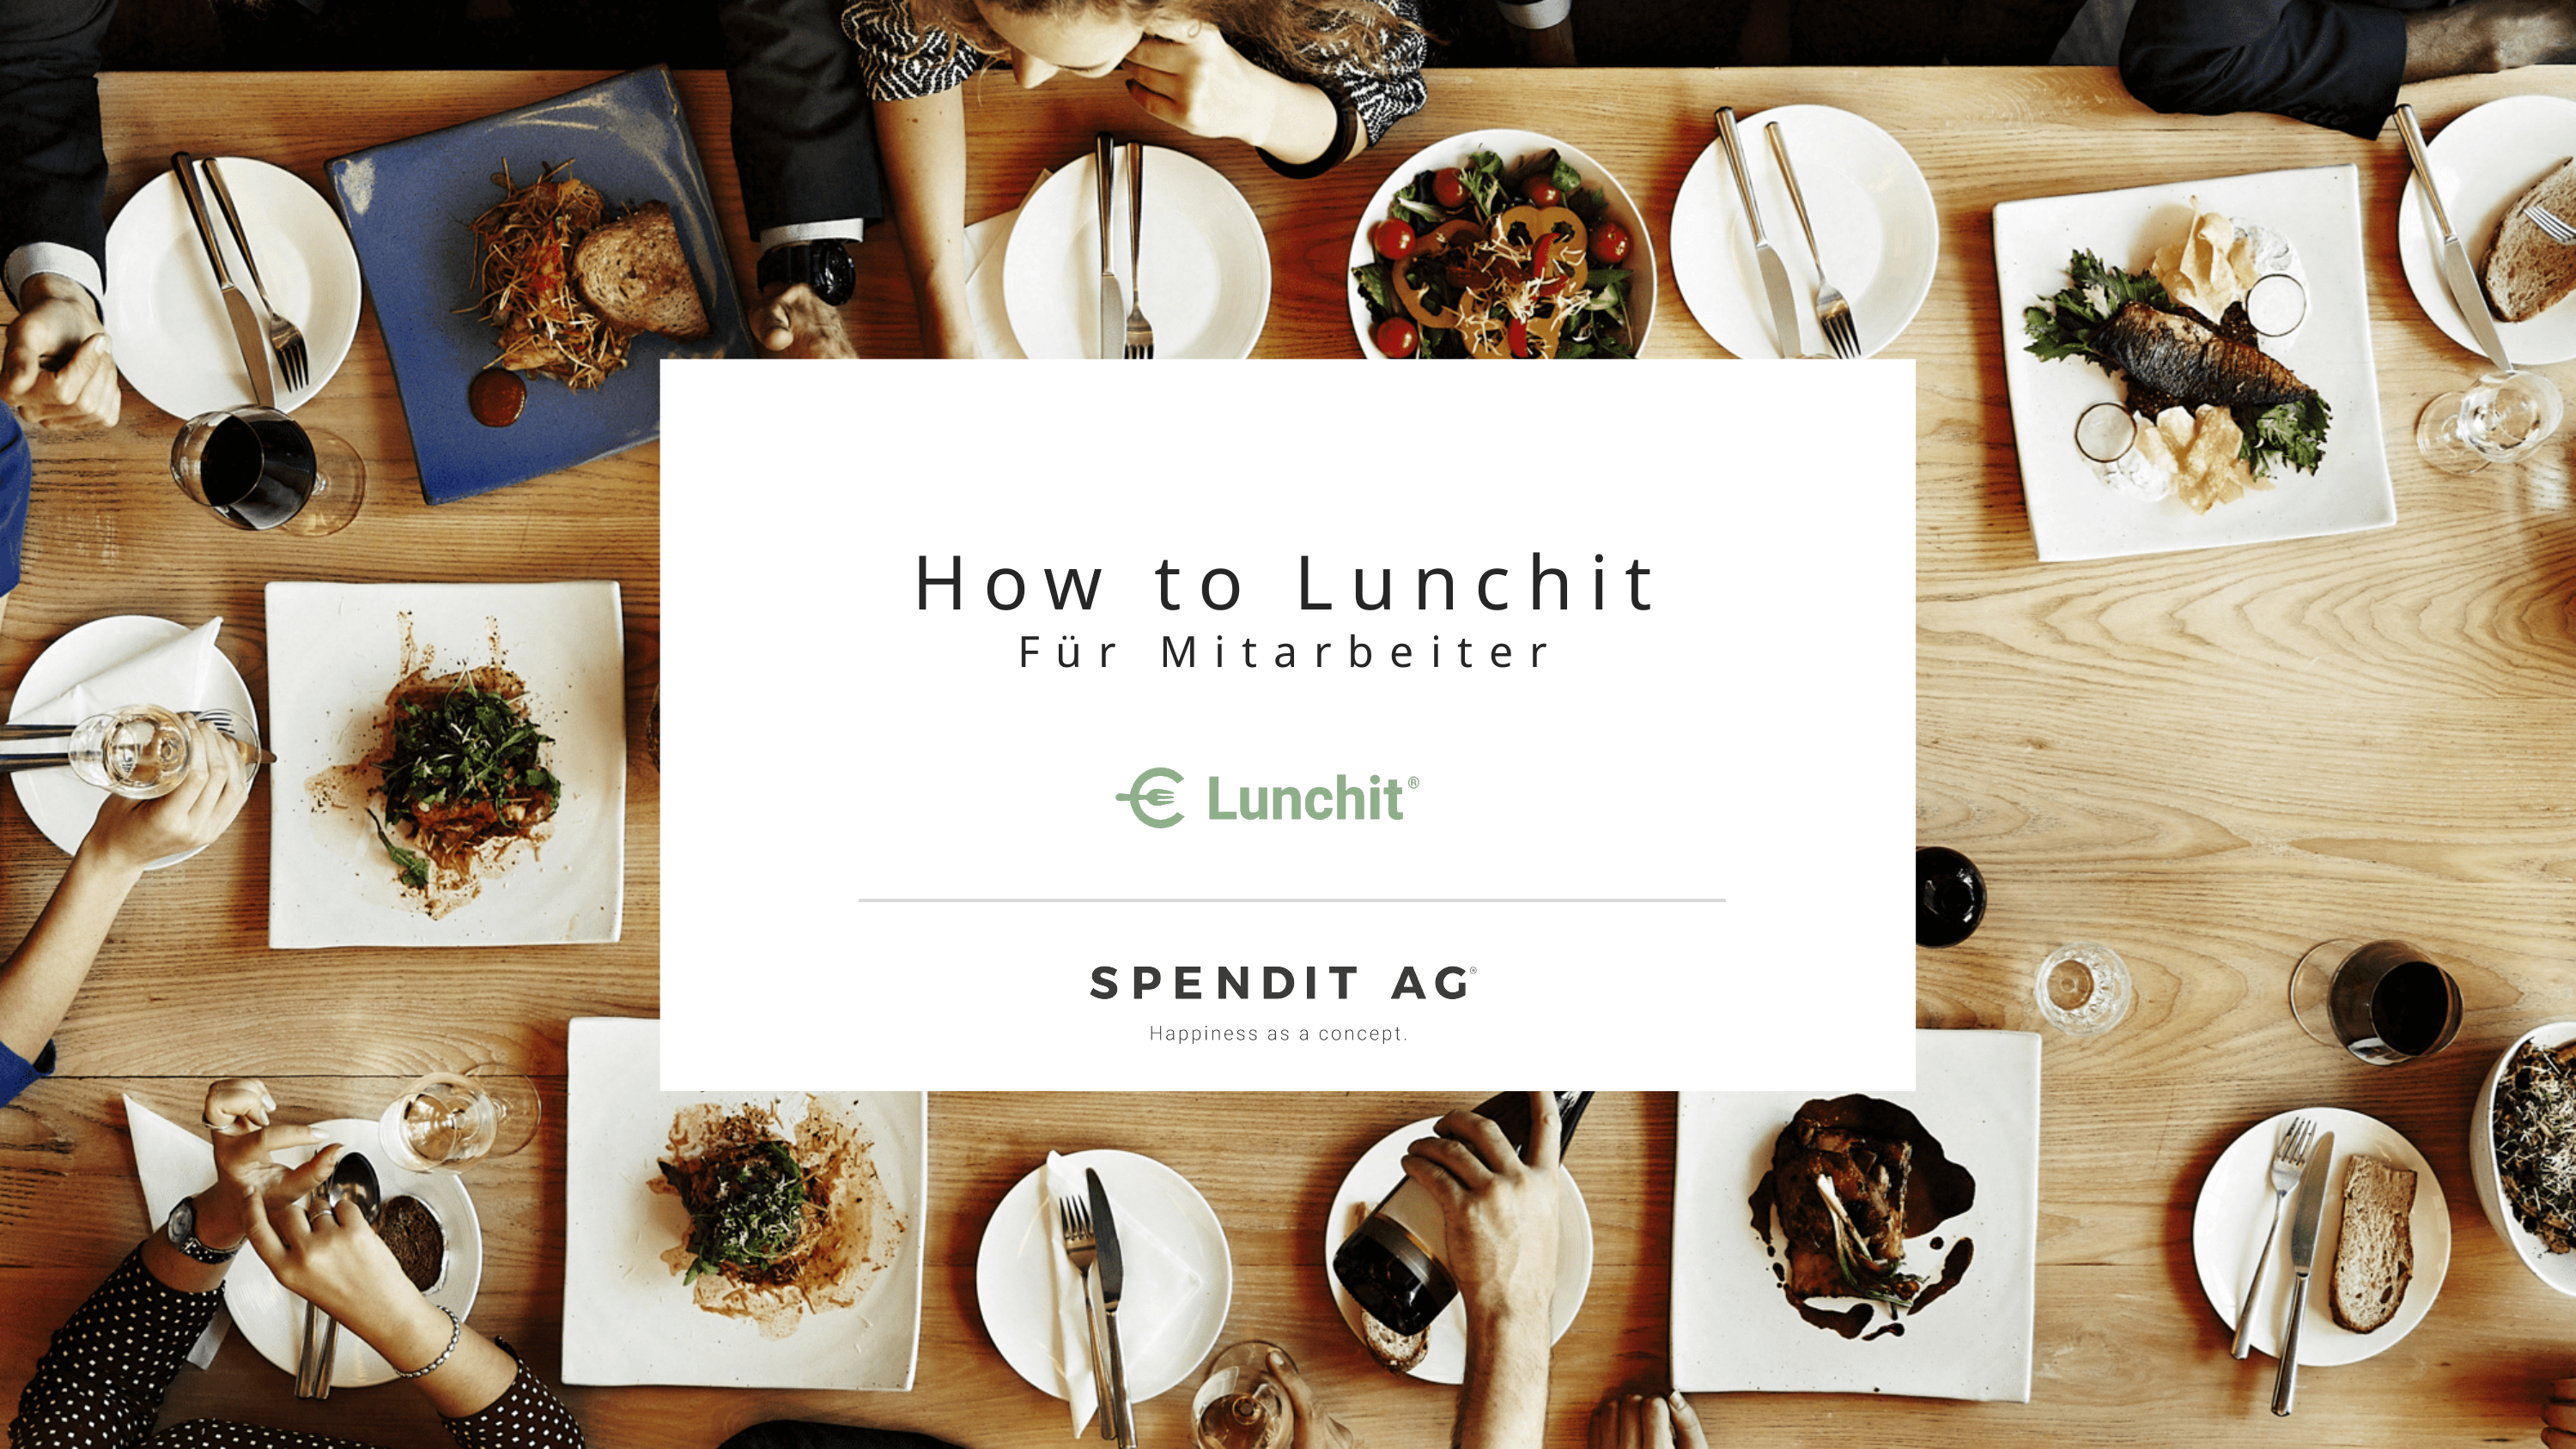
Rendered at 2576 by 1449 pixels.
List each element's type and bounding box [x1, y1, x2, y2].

picture [0, 0, 2576, 1449]
text_box [659, 359, 1917, 1092]
